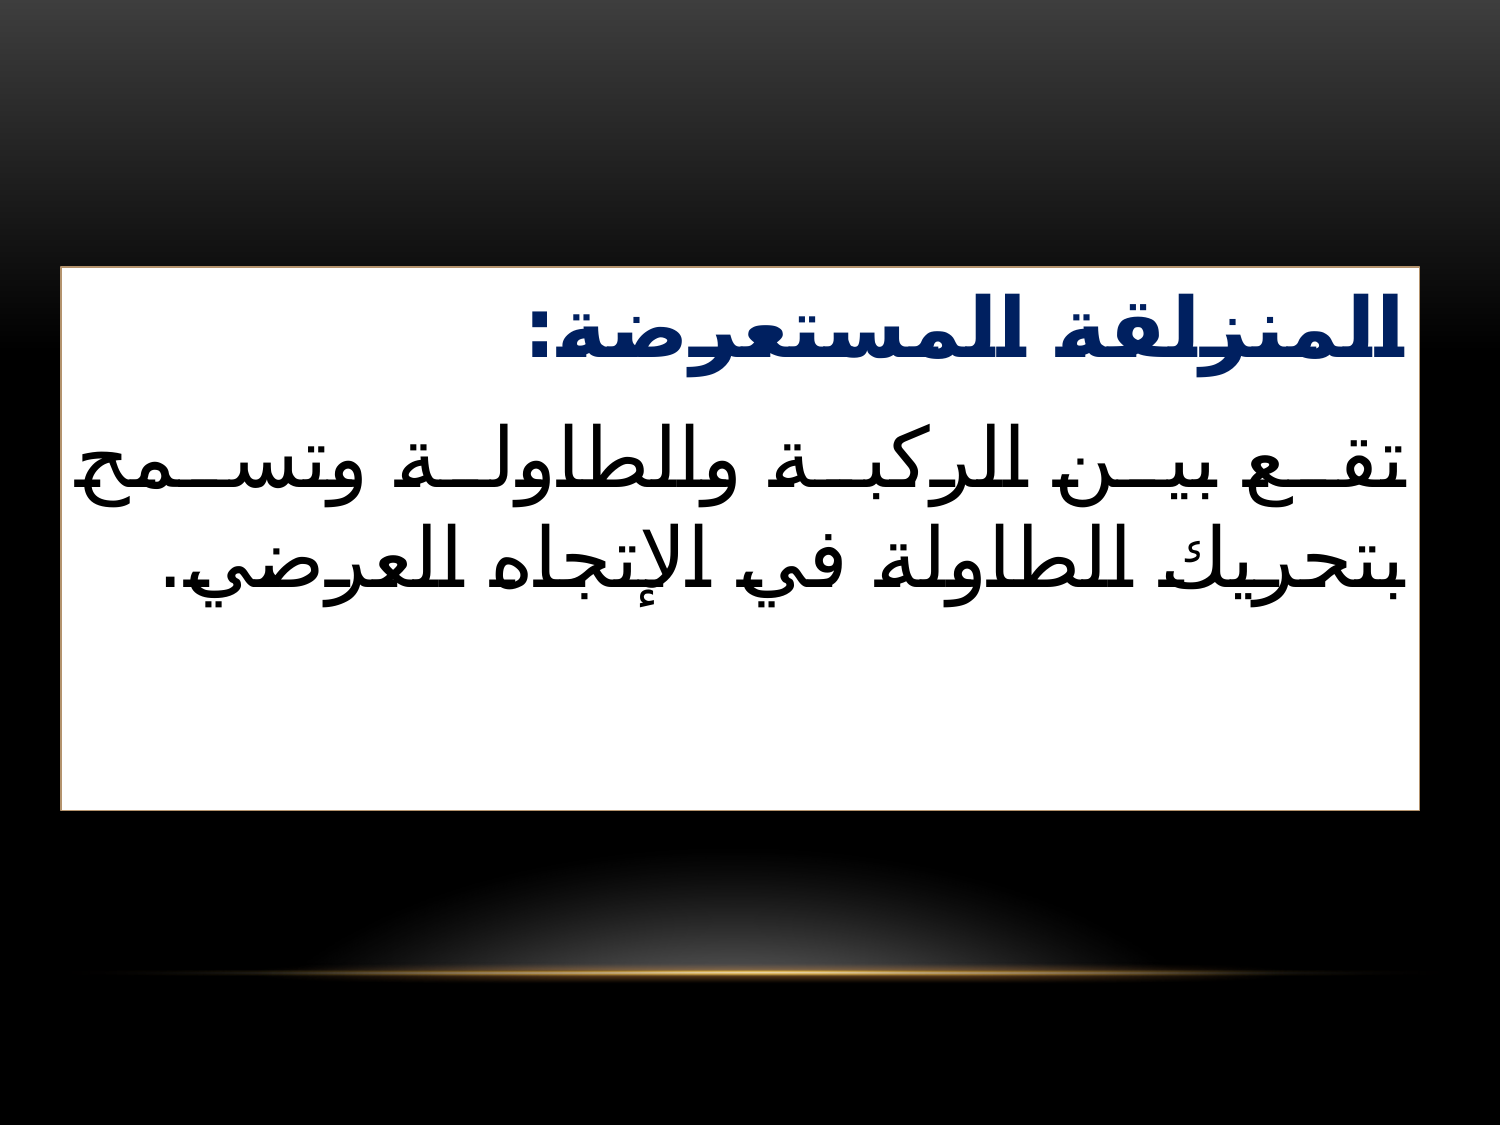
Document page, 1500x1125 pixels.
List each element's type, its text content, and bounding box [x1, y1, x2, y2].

text_box المنزلقة المستعرضة: تقع بين الركبة والطاولة وتسمح بتحريك الطاولة في الإتجاه العرضي. [60, 266, 1420, 811]
picture [0, 0, 1500, 1125]
